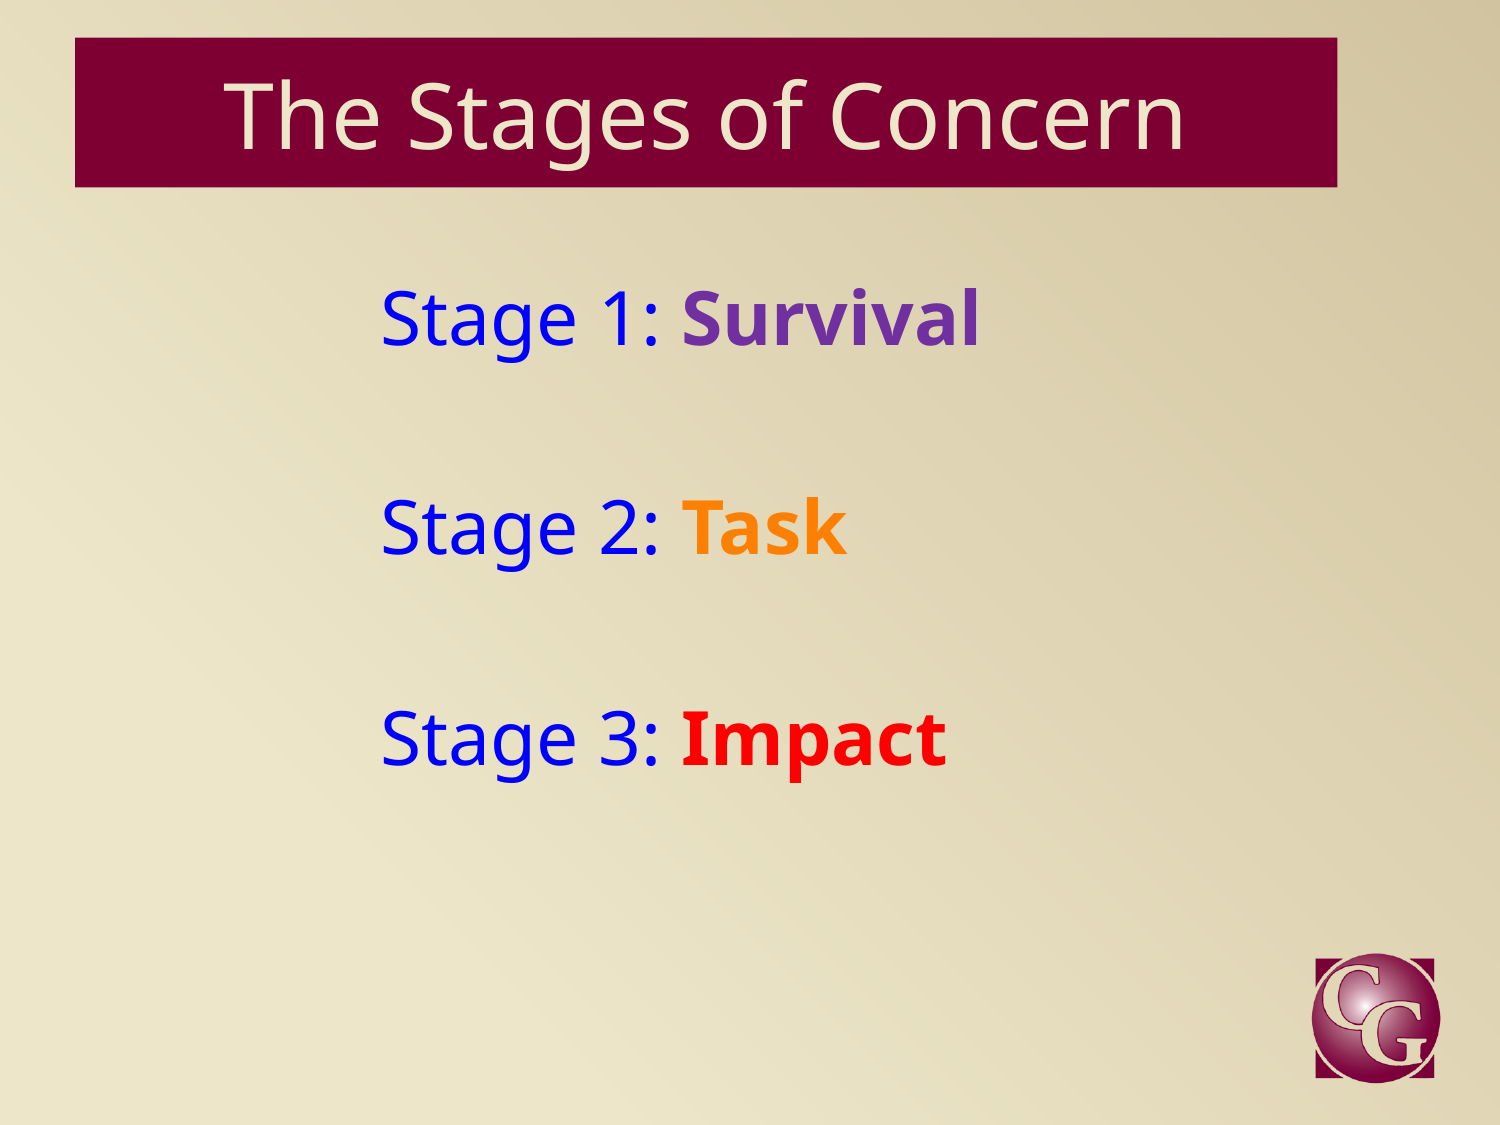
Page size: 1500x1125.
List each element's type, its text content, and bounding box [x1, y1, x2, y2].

list Stage 1: Survival Stage 2: Task Stage 3: Impact [62, 262, 1250, 938]
picture [1300, 949, 1452, 1088]
title The Stages of Concern [75, 37, 1338, 188]
